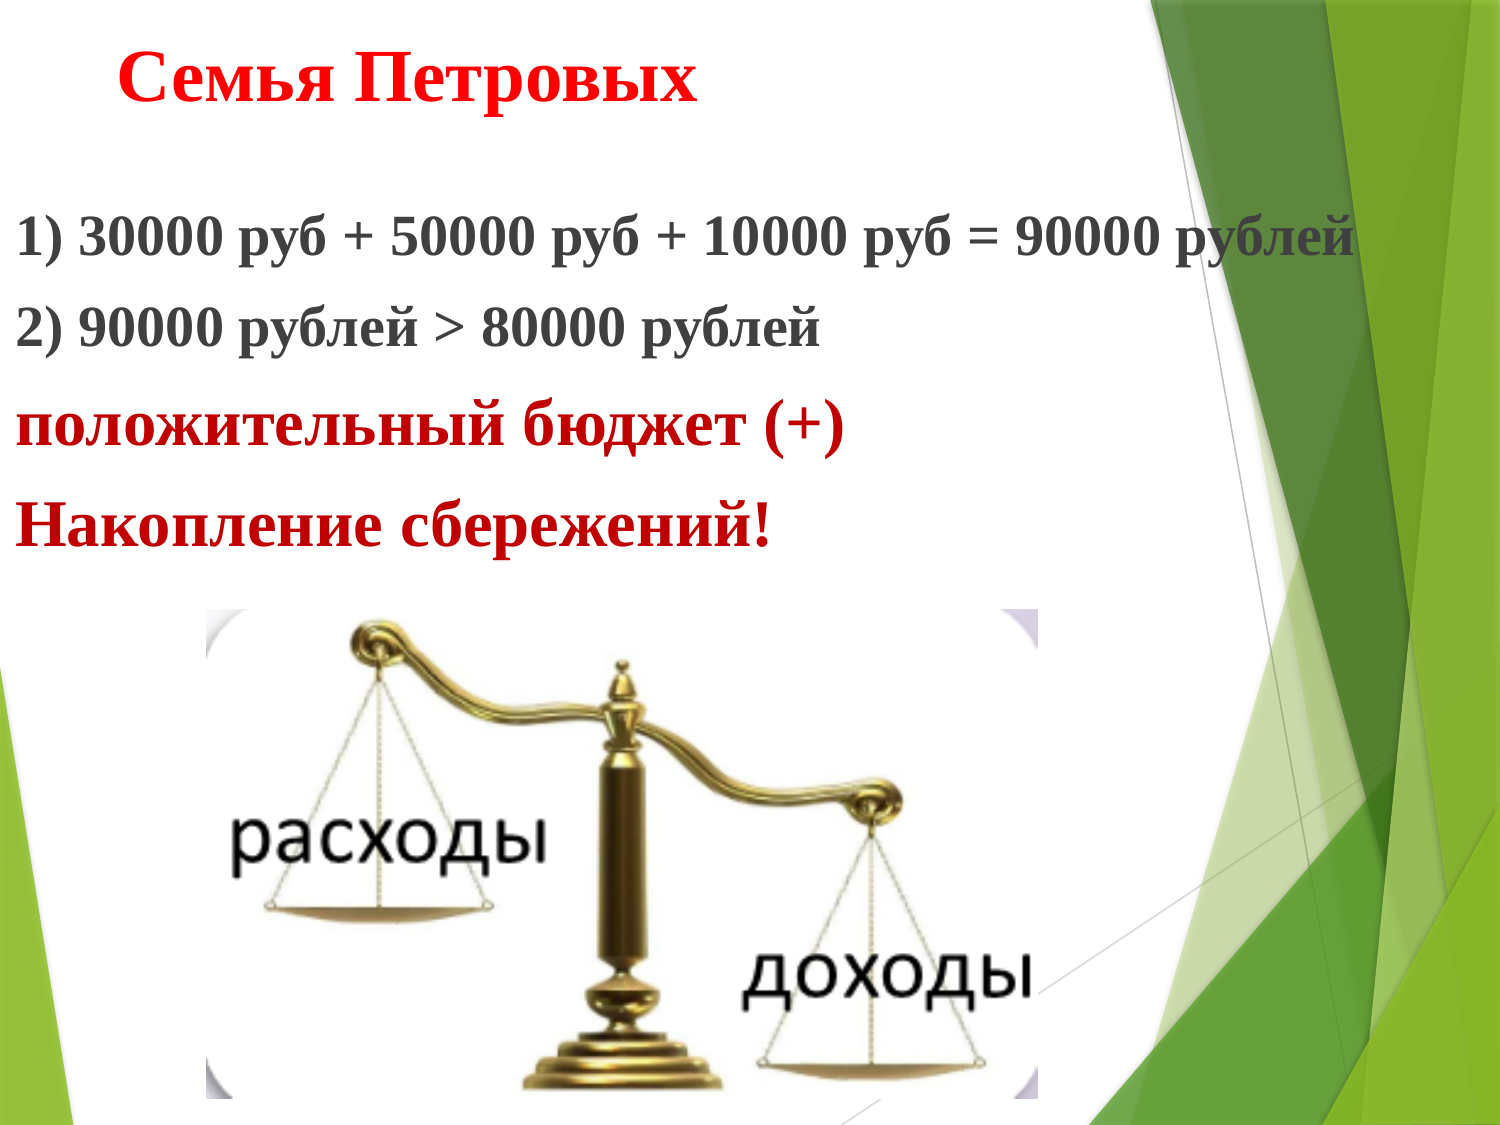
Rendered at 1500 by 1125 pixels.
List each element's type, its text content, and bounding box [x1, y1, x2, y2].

list 1) 30000 руб + 50000 руб + 10000 руб = 90000 рублей 2) 90000 рублей > 80000 рублей положительный бюджет (+) Накопление сбережений! [0, 189, 1412, 568]
picture [206, 609, 1039, 1100]
title Семья Петровых [101, 19, 1143, 185]
